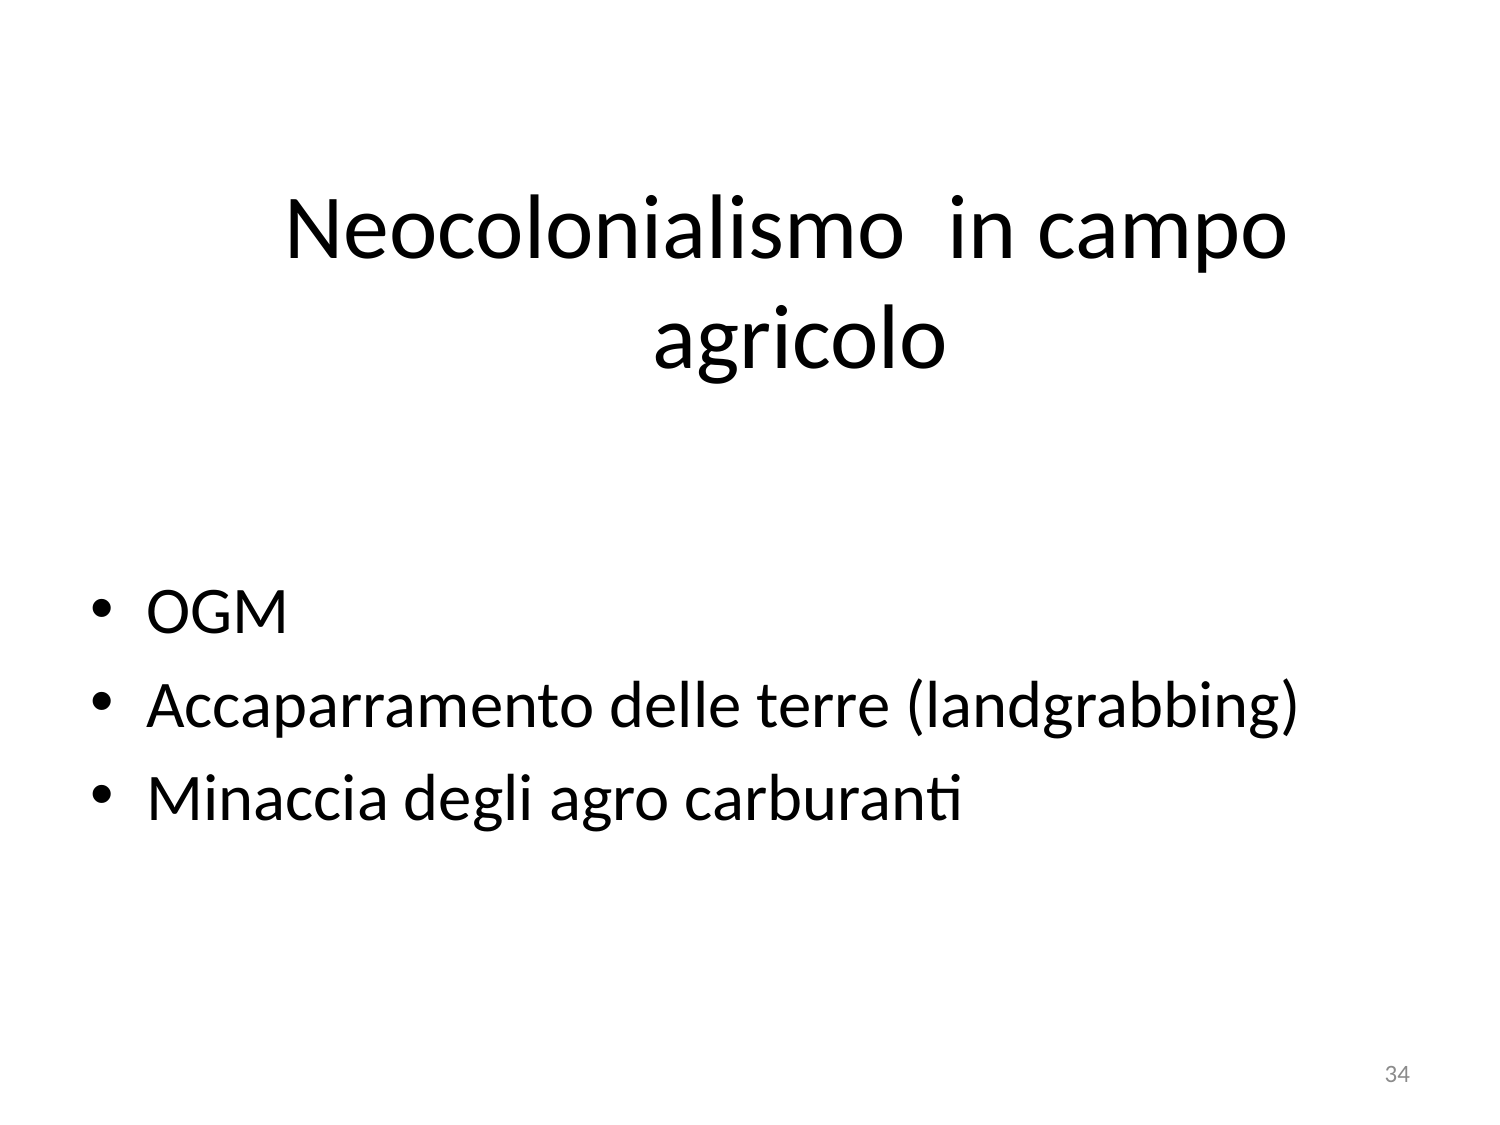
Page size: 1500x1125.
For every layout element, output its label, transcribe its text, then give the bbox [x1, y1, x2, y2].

list OGM Accaparramento delle terre (landgrabbing) Minaccia degli agro carburanti [75, 456, 1425, 929]
title Neocolonialismo in campo agricolo [75, 184, 1425, 456]
slide_number 34 [1074, 1042, 1425, 1103]
